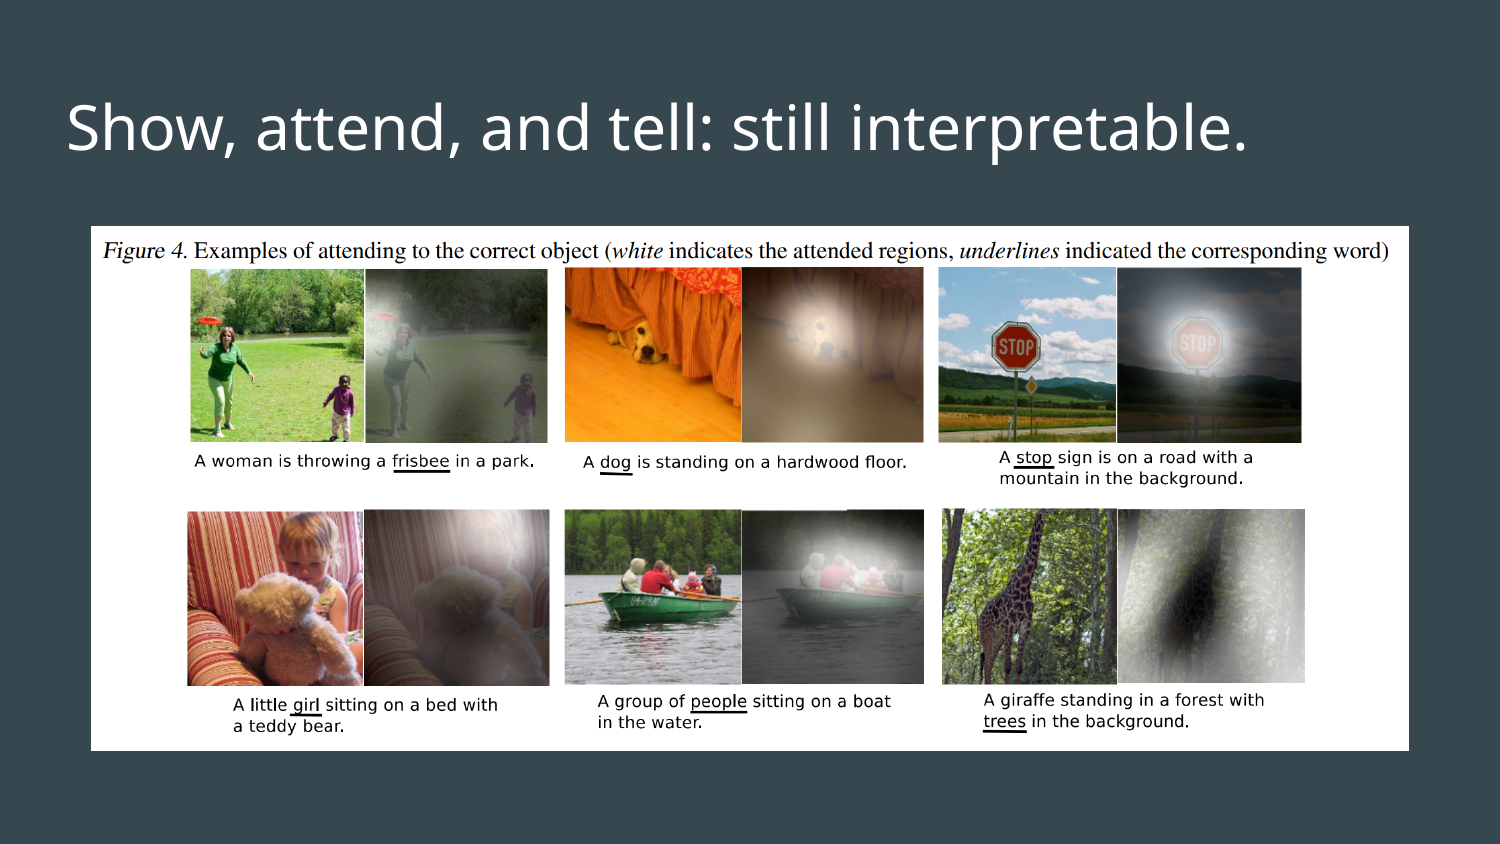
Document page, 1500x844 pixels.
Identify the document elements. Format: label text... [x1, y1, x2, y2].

title Show, attend, and tell: still interpretable. [51, 72, 1449, 167]
picture [90, 226, 1409, 752]
